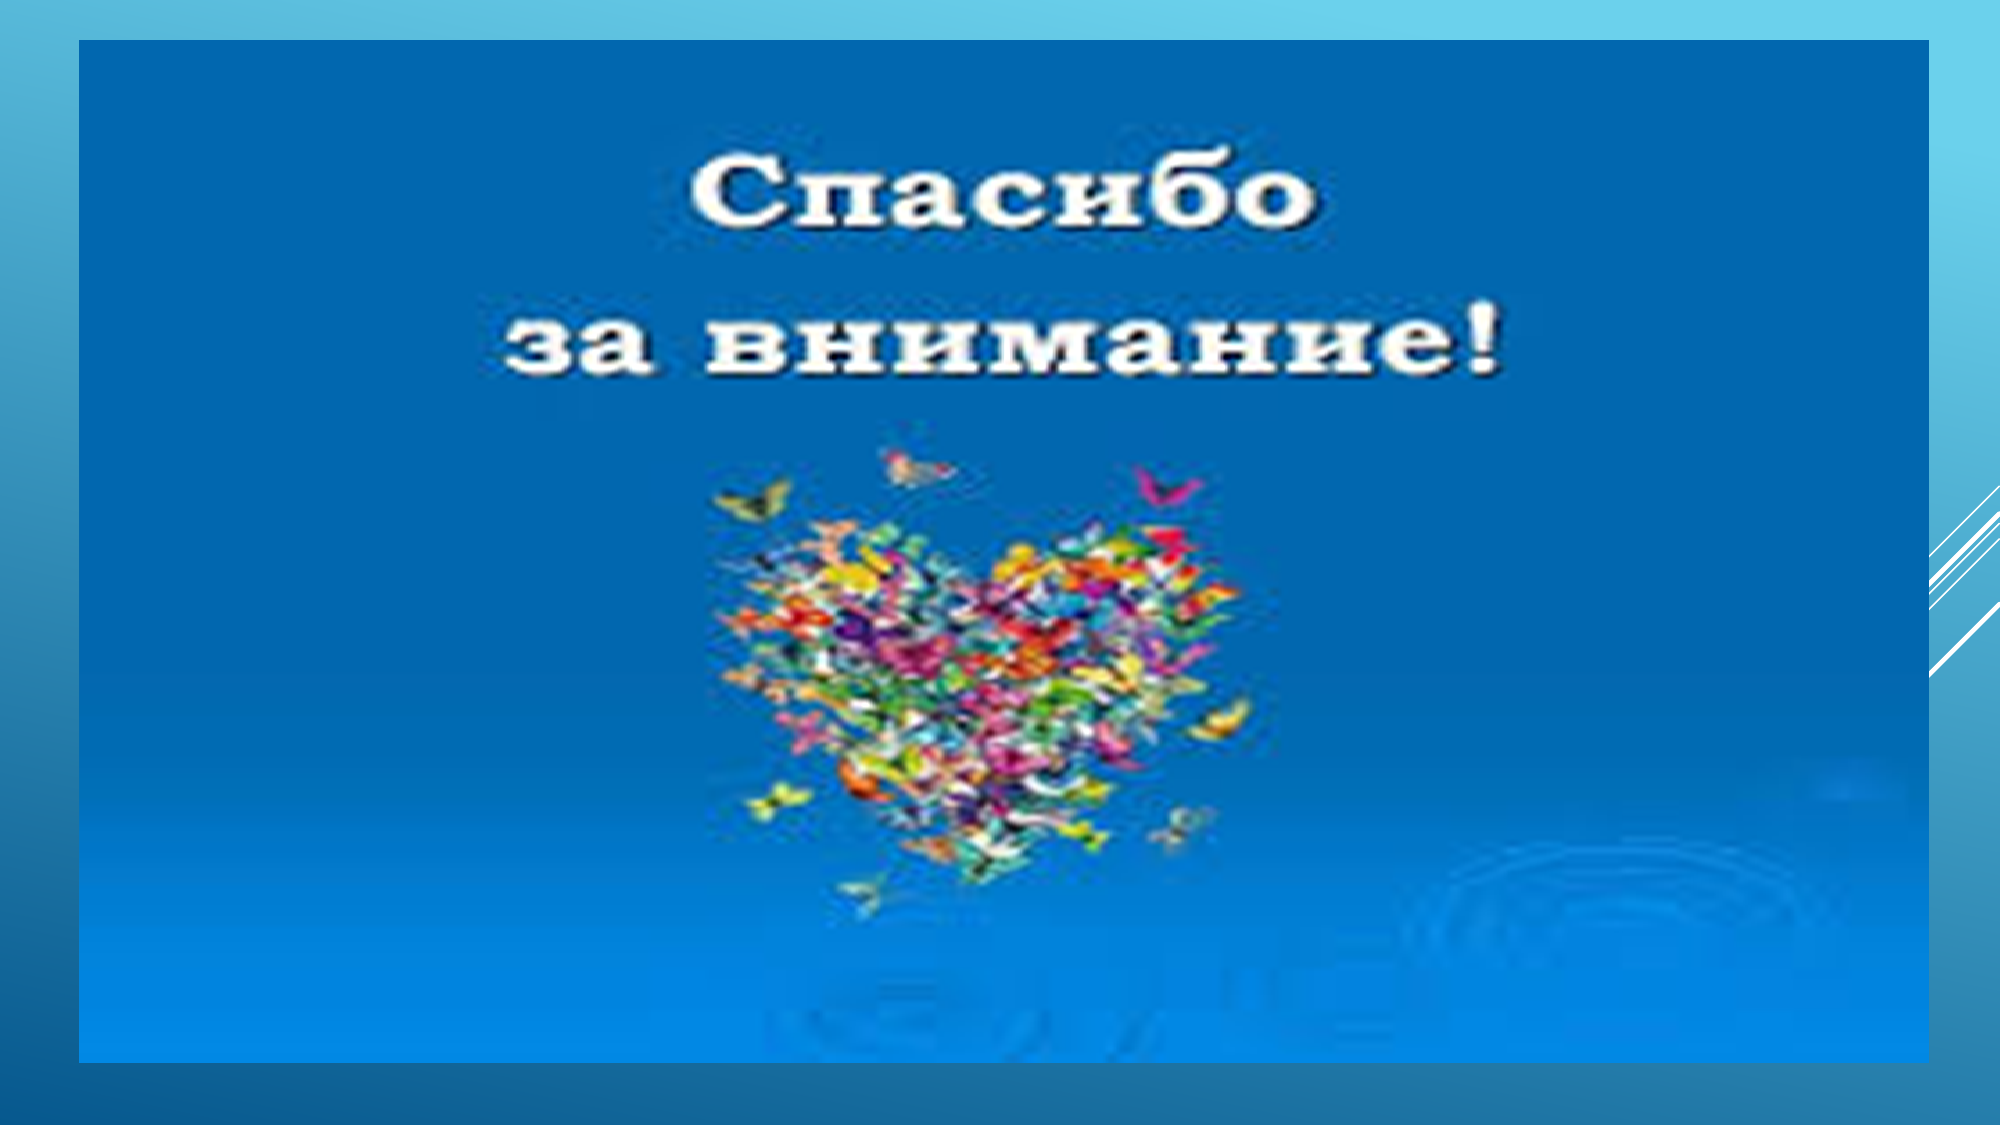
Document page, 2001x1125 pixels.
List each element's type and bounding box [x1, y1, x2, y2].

list [79, 40, 1929, 1063]
